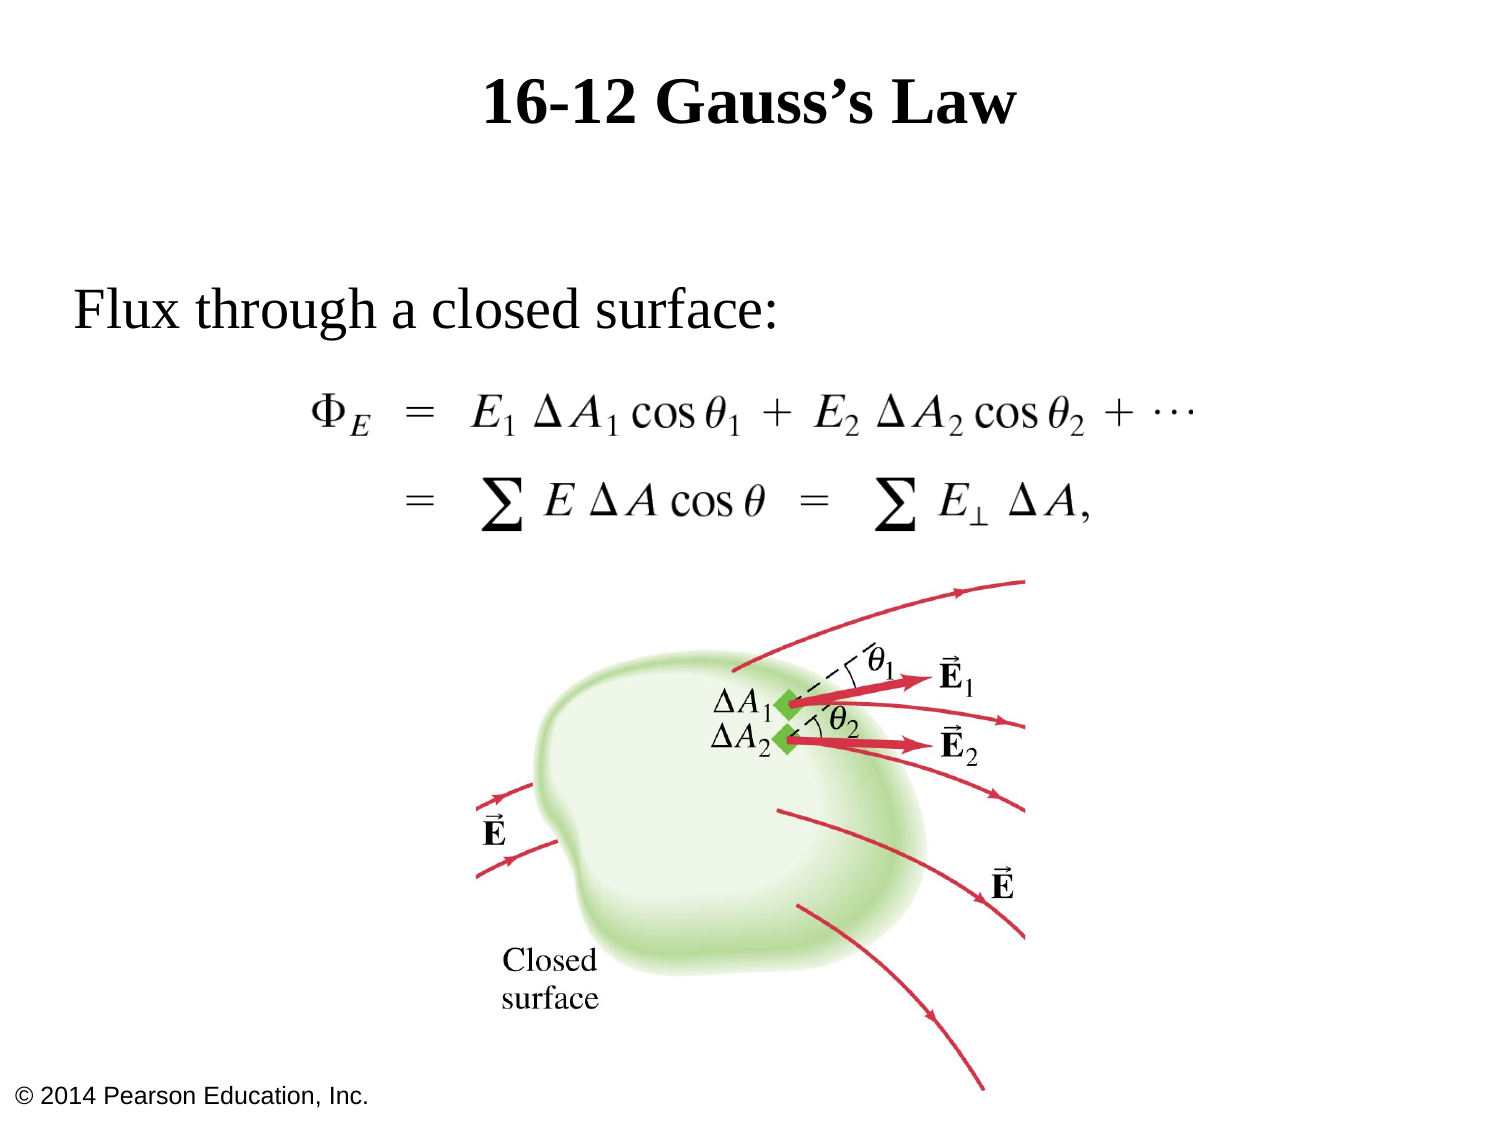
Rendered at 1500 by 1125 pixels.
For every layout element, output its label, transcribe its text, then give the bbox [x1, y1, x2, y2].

slide_number © 2014 Pearson Education, Inc. [0, 1065, 401, 1125]
title 16-12 Gauss’s Law [75, 2, 1425, 191]
picture [470, 573, 1031, 1095]
list Flux through a closed surface: [73, 262, 1427, 1083]
picture [308, 381, 1193, 556]
